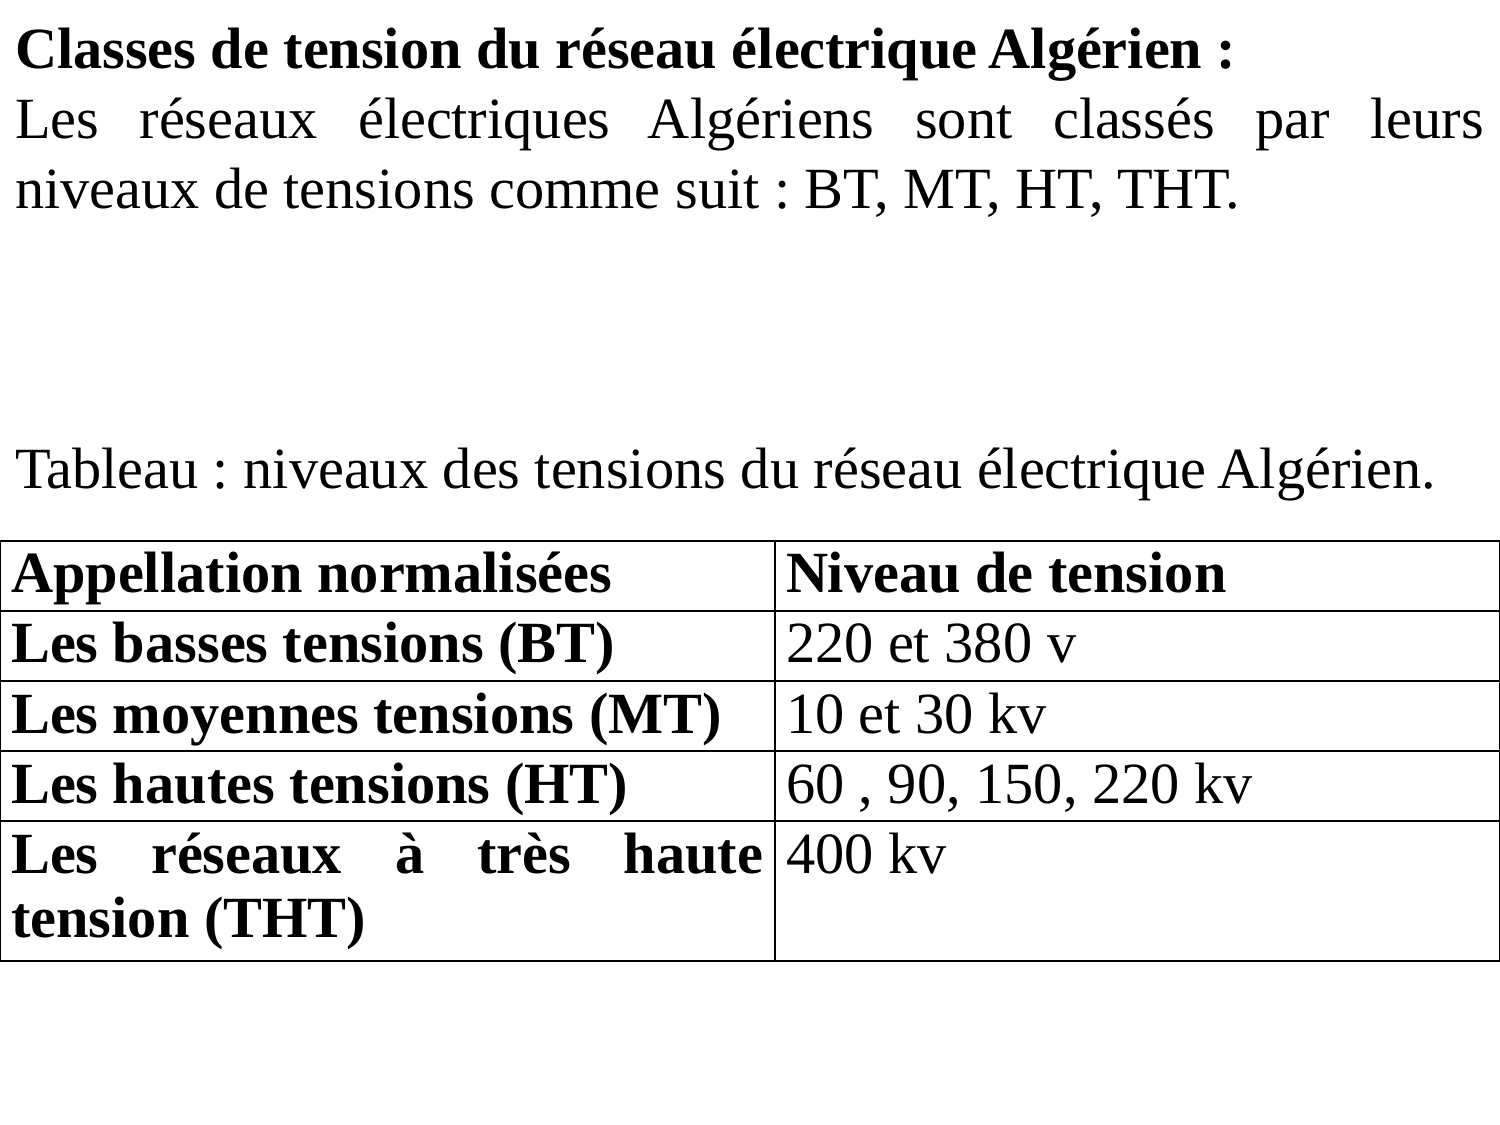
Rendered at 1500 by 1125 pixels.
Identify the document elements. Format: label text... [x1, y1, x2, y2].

text_box Classes de tension du réseau électrique Algérien : Les réseaux électriques Algériens sont classés par leurs niveaux de tensions comme suit : BT, MT, HT, THT. Tableau : niveaux des tensions du réseau électrique Algérien. [0, 2, 1500, 508]
table_cell Les moyennes tensions (MT) [1, 682, 774, 750]
table_cell 10 et 30 kv [776, 682, 1499, 750]
table_cell 400 kv [776, 822, 1499, 960]
table_cell Les hautes tensions (HT) [1, 752, 774, 820]
table_header Appellation normalisées [1, 542, 774, 610]
table_cell Les basses tensions (BT) [1, 612, 774, 680]
table_cell Les réseaux à très haute tension (THT) [1, 822, 774, 960]
table_header Niveau de tension [776, 542, 1499, 610]
table_cell 60 , 90, 150, 220 kv [776, 752, 1499, 820]
table_cell 220 et 380 v [776, 612, 1499, 680]
